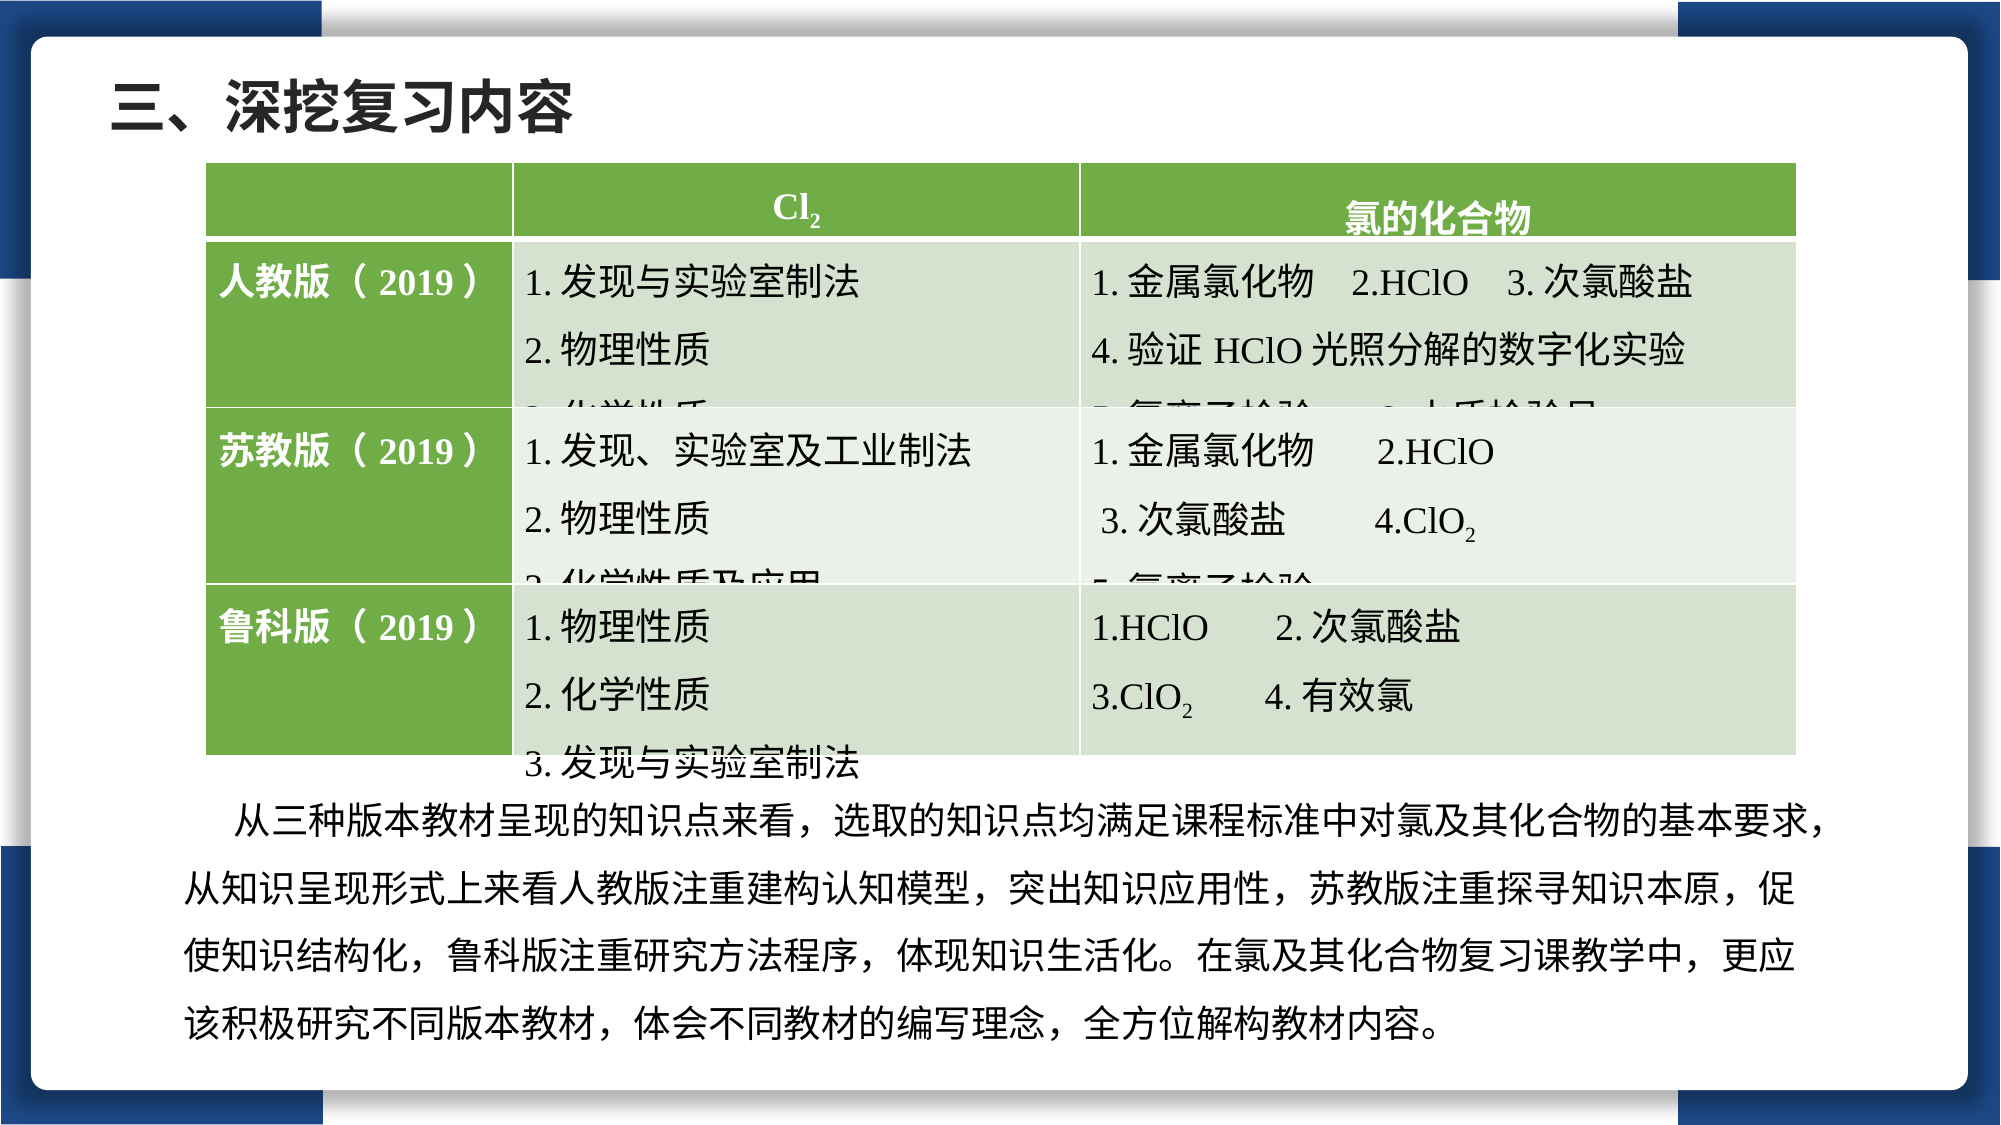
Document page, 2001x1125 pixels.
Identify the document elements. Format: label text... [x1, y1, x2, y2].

table_cell 1.HClO 2.次氯酸盐 3.ClO2 4.有效氯 [1081, 585, 1796, 755]
table_cell 1.物理性质 2.化学性质 3.发现与实验室制法 [514, 585, 1079, 755]
table_cell 1.发现与实验室制法 2.物理性质 3.化学性质 [514, 242, 1079, 407]
table_cell 苏教版（2019） [206, 408, 512, 583]
text_box [29, 35, 1969, 1092]
table_cell 鲁科版（2019） [206, 585, 512, 755]
text_box [0, 0, 323, 280]
table_cell 1.金属氯化物 2.HClO 3.次氯酸盐 4.验证HClO光照分解的数字化实验 5.氯离子检验 6.水质检验员 [1081, 242, 1796, 407]
table_cell 人教版（2019） [206, 242, 512, 407]
table_header [206, 163, 512, 236]
text_box 从三种版本教材呈现的知识点来看，选取的知识点均满足课程标准中对氯及其化合物的基本要求，从知识呈现形式上来看人教版注重建构认知模型，突出知识应用性，苏教版注重探寻知识本原，促使知识结构化，鲁科版注重研究方法程序，体现知识生活化。在氯及其化合物复习课教学中，更应该积极研究不同版本教材，体会不同教材的编写理念，全方位解构教材内容。 [168, 767, 1839, 1052]
table_cell 1.金属氯化物 2.HClO 3.次氯酸盐 4.ClO2 5.氯离子检验 [1081, 408, 1796, 583]
table_header Cl2 [514, 163, 1079, 236]
table_header 氯的化合物 [1081, 163, 1796, 236]
text_box [1677, 1, 2000, 281]
text_box [0, 845, 324, 1125]
table_cell 1.发现、实验室及工业制法 2.物理性质 3.化学性质及应用 [514, 408, 1079, 583]
text_box [1677, 846, 2000, 1125]
text_box 三、深挖复习内容 [93, 62, 612, 147]
